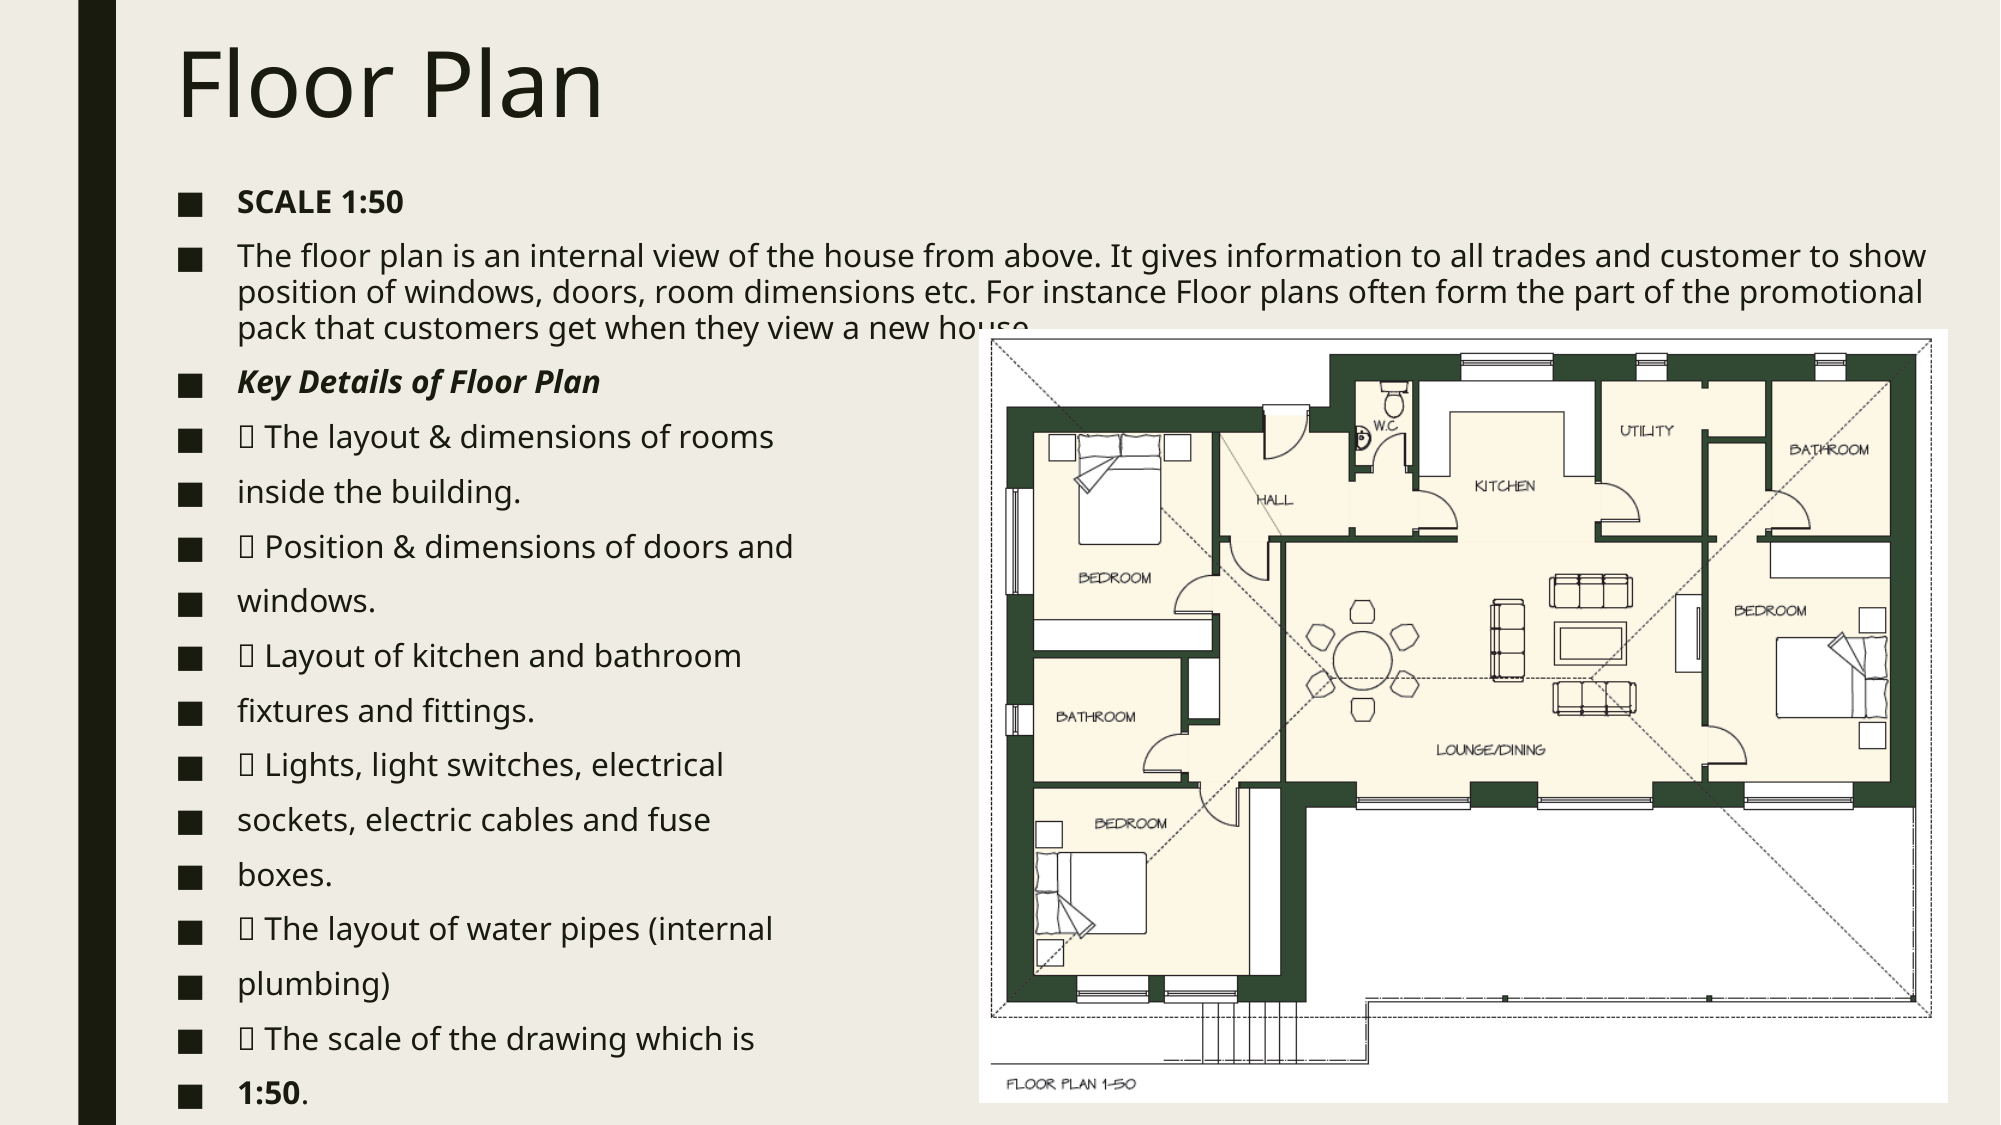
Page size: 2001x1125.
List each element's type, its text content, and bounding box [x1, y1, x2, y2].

title Floor Plan [160, 31, 1736, 177]
picture [979, 329, 1948, 1103]
list SCALE 1:50 The floor plan is an internal view of the house from above. It gives information to all trades and customer to show position of windows, doors, room dimensions etc. For instance Floor plans often form the part of the promotional pack that customers get when they view a new house. Key Details of Floor Plan  The layout & dimensions of rooms inside the building.  Position & dimensions of doors and windows.  Layout of kitchen and bathroom fixtures and fittings.  Lights, light switches, electrical sockets, electric cables and fuse boxes.  The layout of water pipes (internal plumbing)  The scale of the drawing which is 1:50. [160, 177, 1948, 1125]
